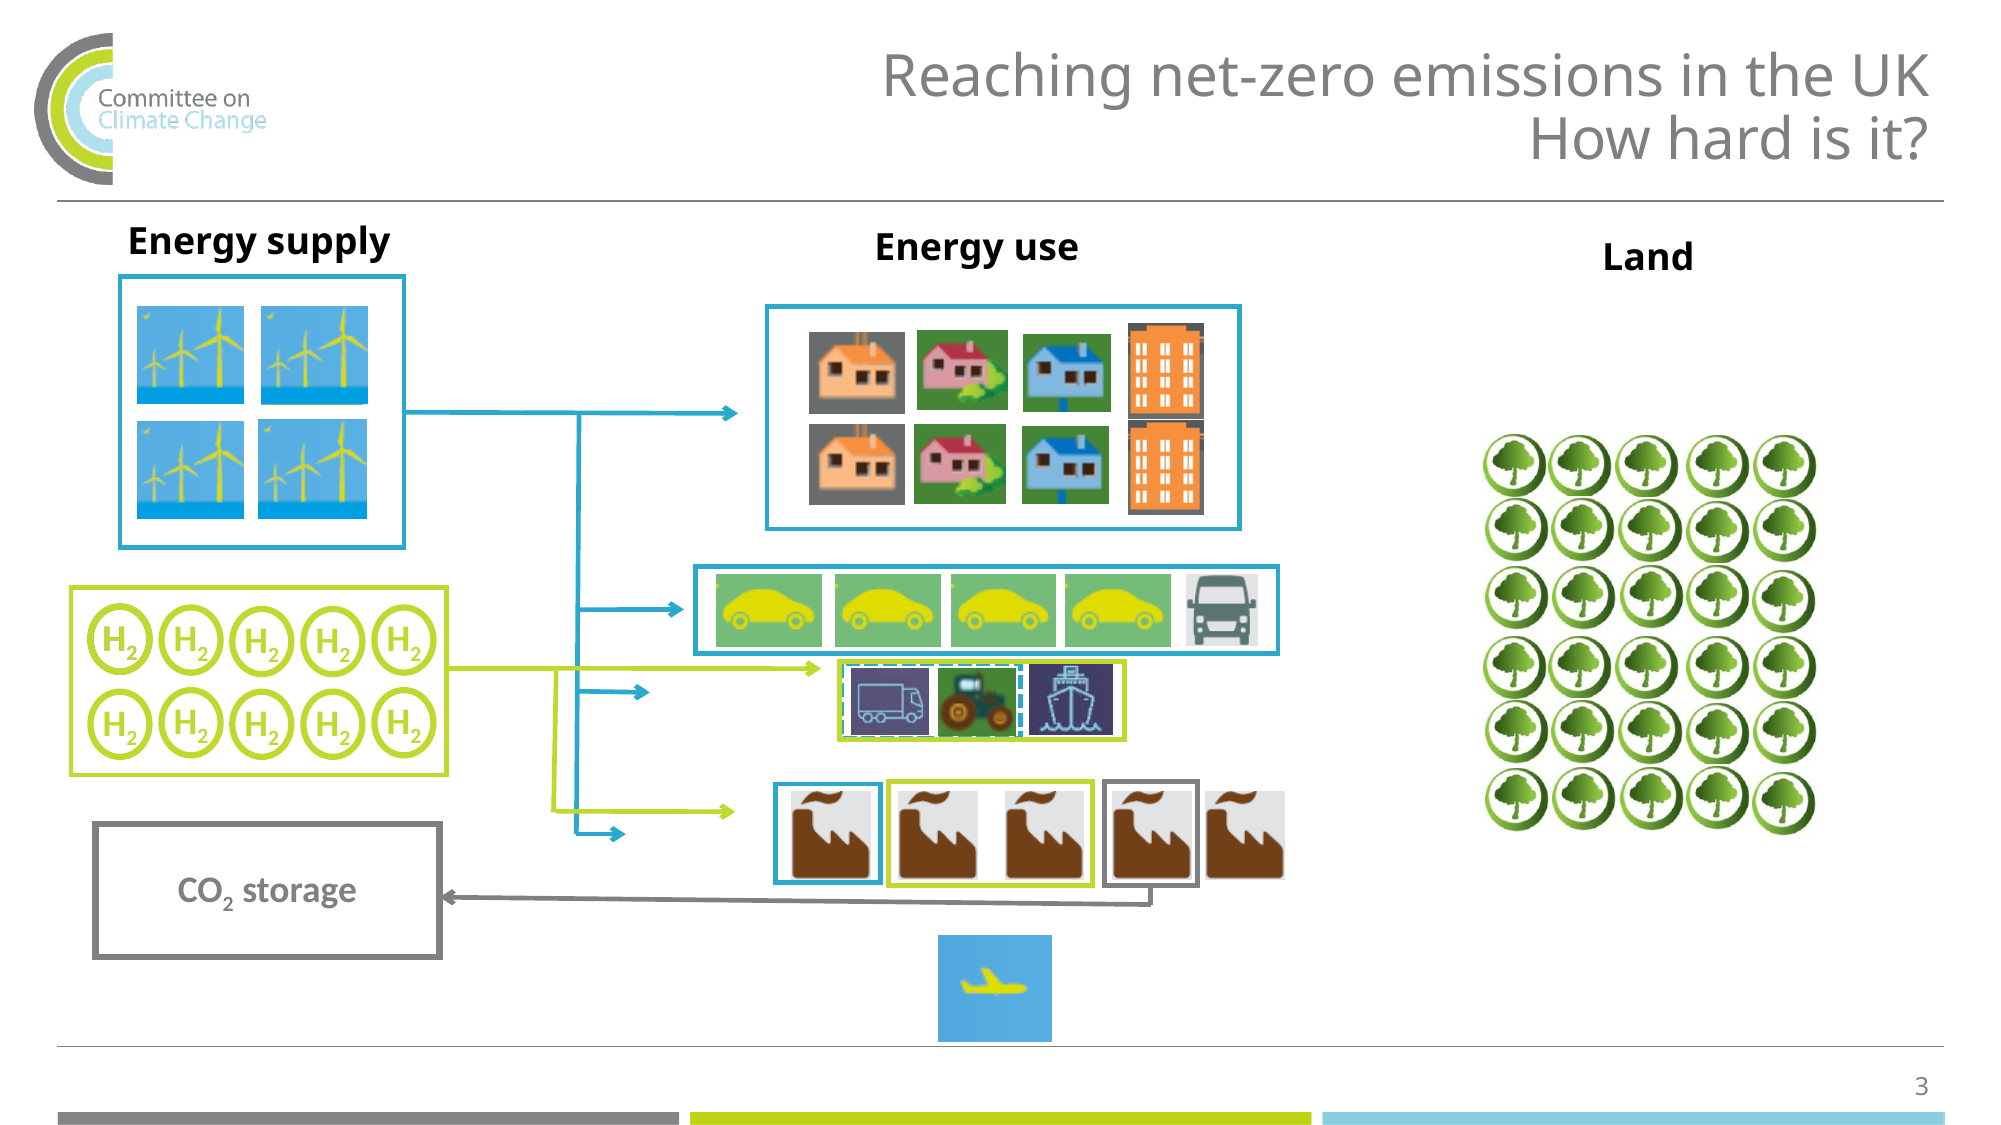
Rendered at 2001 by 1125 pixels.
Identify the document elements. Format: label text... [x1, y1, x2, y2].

picture [34, 33, 266, 185]
title Reaching net-zero emissions in the UK How hard is it? [372, 32, 1945, 185]
picture [835, 574, 941, 647]
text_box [576, 812, 580, 834]
picture [1128, 420, 1204, 515]
text_box [775, 783, 882, 884]
text_box [695, 566, 1279, 655]
picture [137, 421, 244, 502]
picture [1004, 791, 1084, 880]
picture [914, 424, 1006, 504]
picture [1480, 432, 1818, 836]
picture [1029, 663, 1113, 735]
picture [938, 668, 1016, 736]
text_box [119, 276, 405, 549]
text_box [70, 586, 447, 776]
picture [1022, 426, 1109, 504]
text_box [576, 412, 580, 668]
picture [851, 668, 929, 735]
picture [716, 574, 822, 647]
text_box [576, 669, 580, 691]
picture [791, 791, 870, 880]
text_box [553, 671, 557, 813]
picture [938, 935, 1052, 1042]
picture [917, 330, 1008, 411]
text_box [576, 693, 580, 811]
picture [951, 574, 1056, 647]
text_box [766, 305, 1240, 530]
picture [1112, 791, 1191, 880]
text_box Energy use [776, 215, 1178, 276]
picture [809, 424, 905, 506]
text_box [439, 897, 1150, 905]
text_box Land [1447, 225, 1850, 286]
picture [1065, 574, 1171, 647]
picture [57, 1112, 1945, 1125]
text_box Energy supply [57, 210, 460, 270]
picture [137, 306, 244, 387]
text_box [887, 781, 1093, 886]
text_box CO2 storage [94, 823, 441, 958]
slide_number 3 [1838, 1061, 1945, 1111]
picture [258, 419, 367, 502]
picture [1128, 323, 1204, 419]
picture [1205, 791, 1285, 880]
picture [898, 791, 978, 880]
text_box [1103, 780, 1198, 886]
text_box [838, 660, 1125, 741]
picture [1023, 334, 1111, 412]
picture [261, 306, 368, 387]
picture [809, 332, 905, 414]
picture [1186, 574, 1258, 646]
